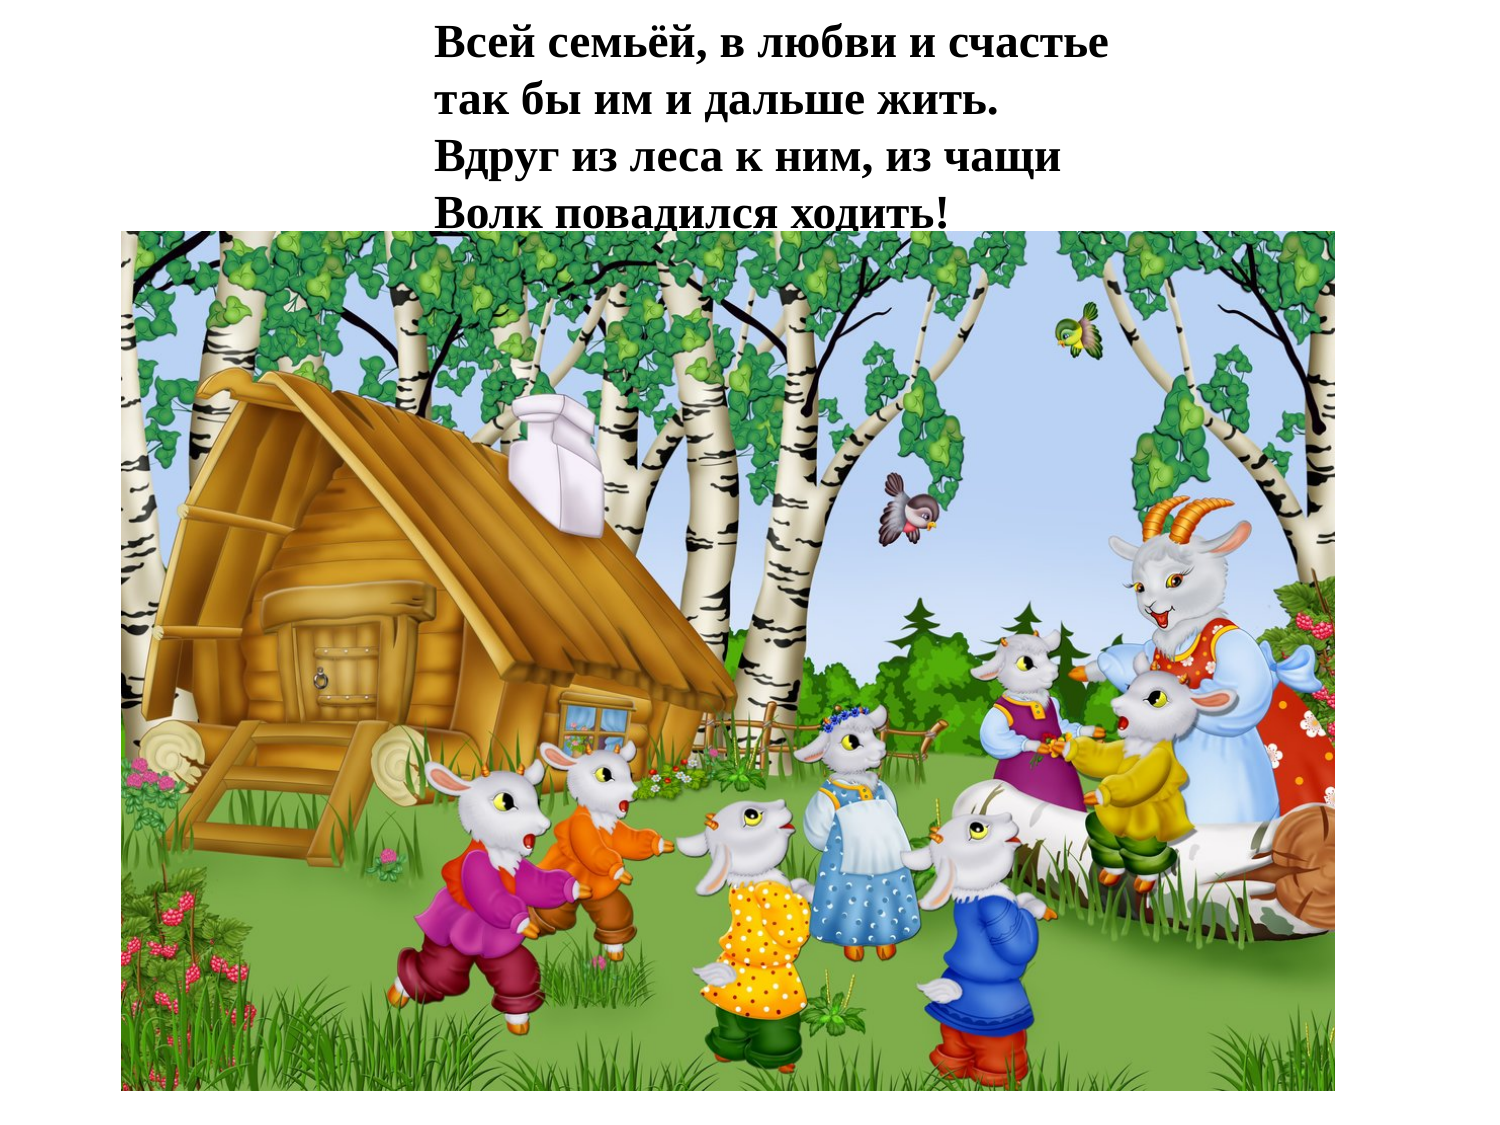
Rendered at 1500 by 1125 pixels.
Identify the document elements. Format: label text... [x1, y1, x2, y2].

picture [120, 231, 1335, 1091]
title Всей семьёй, в любви и счастье так бы им и дальше жить. Вдруг из леса к ним, из чащи Волк повадился ходить! [419, 0, 1144, 230]
